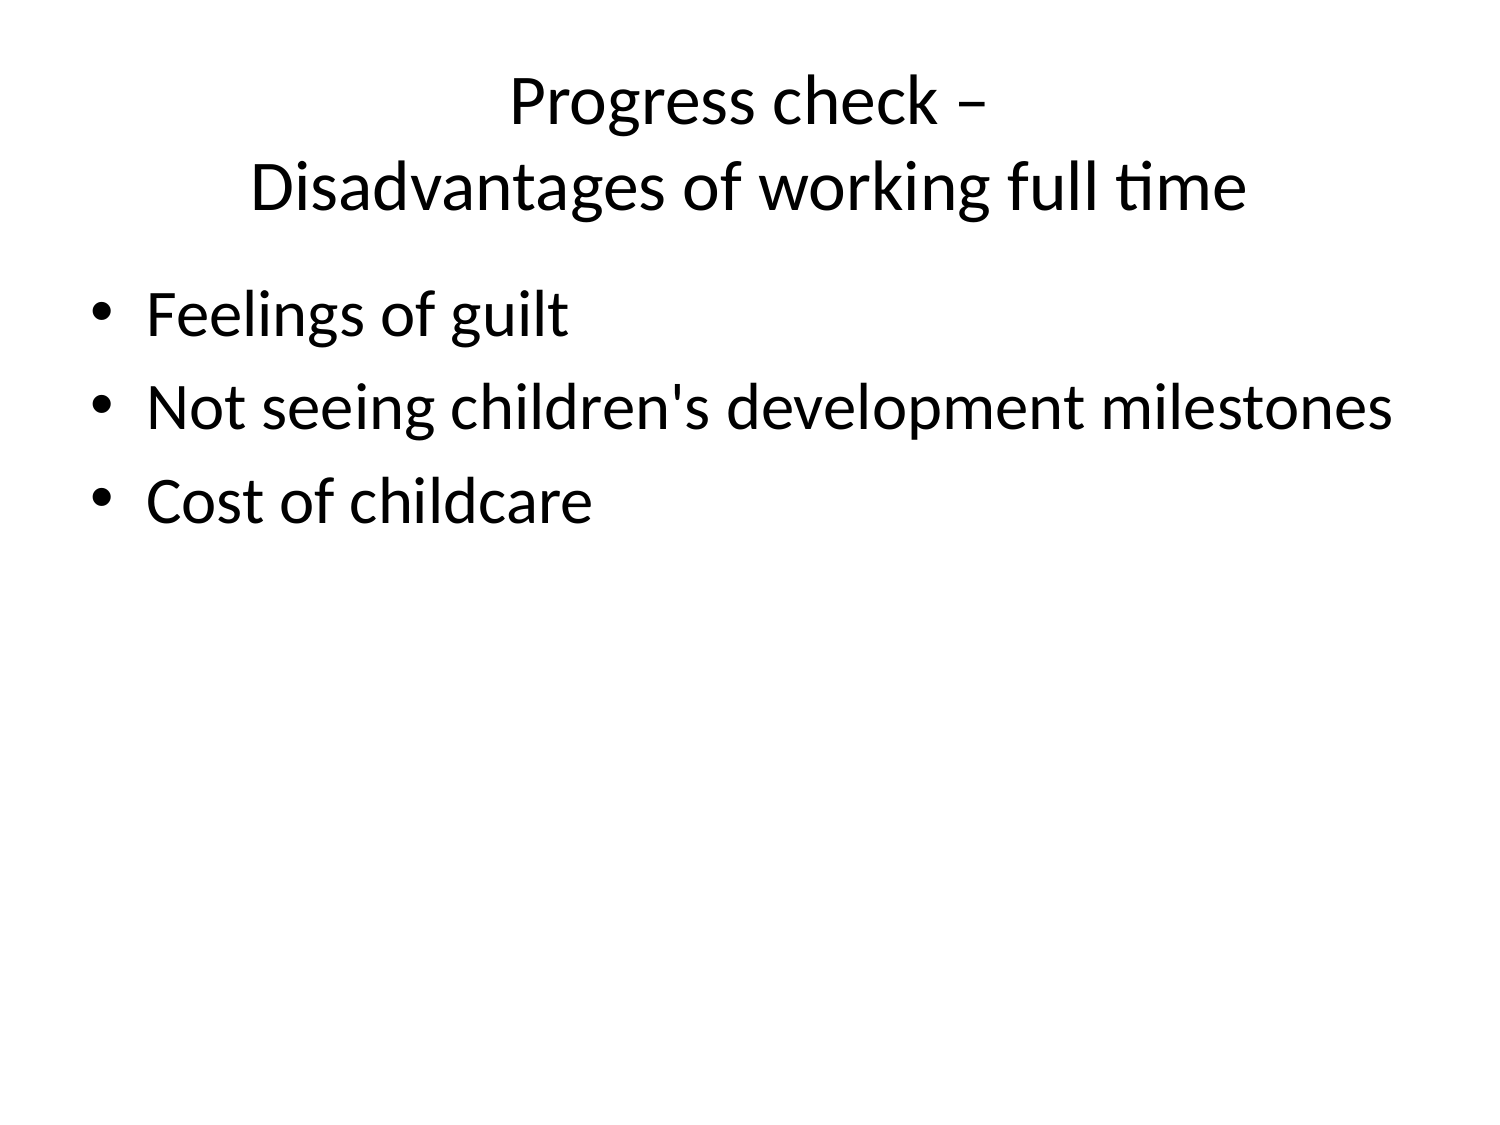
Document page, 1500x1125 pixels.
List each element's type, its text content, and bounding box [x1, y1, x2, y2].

list Feelings of guilt Not seeing children's development milestones Cost of childcare [75, 262, 1425, 1005]
title Progress check – Disadvantages of working full time [75, 45, 1425, 233]
